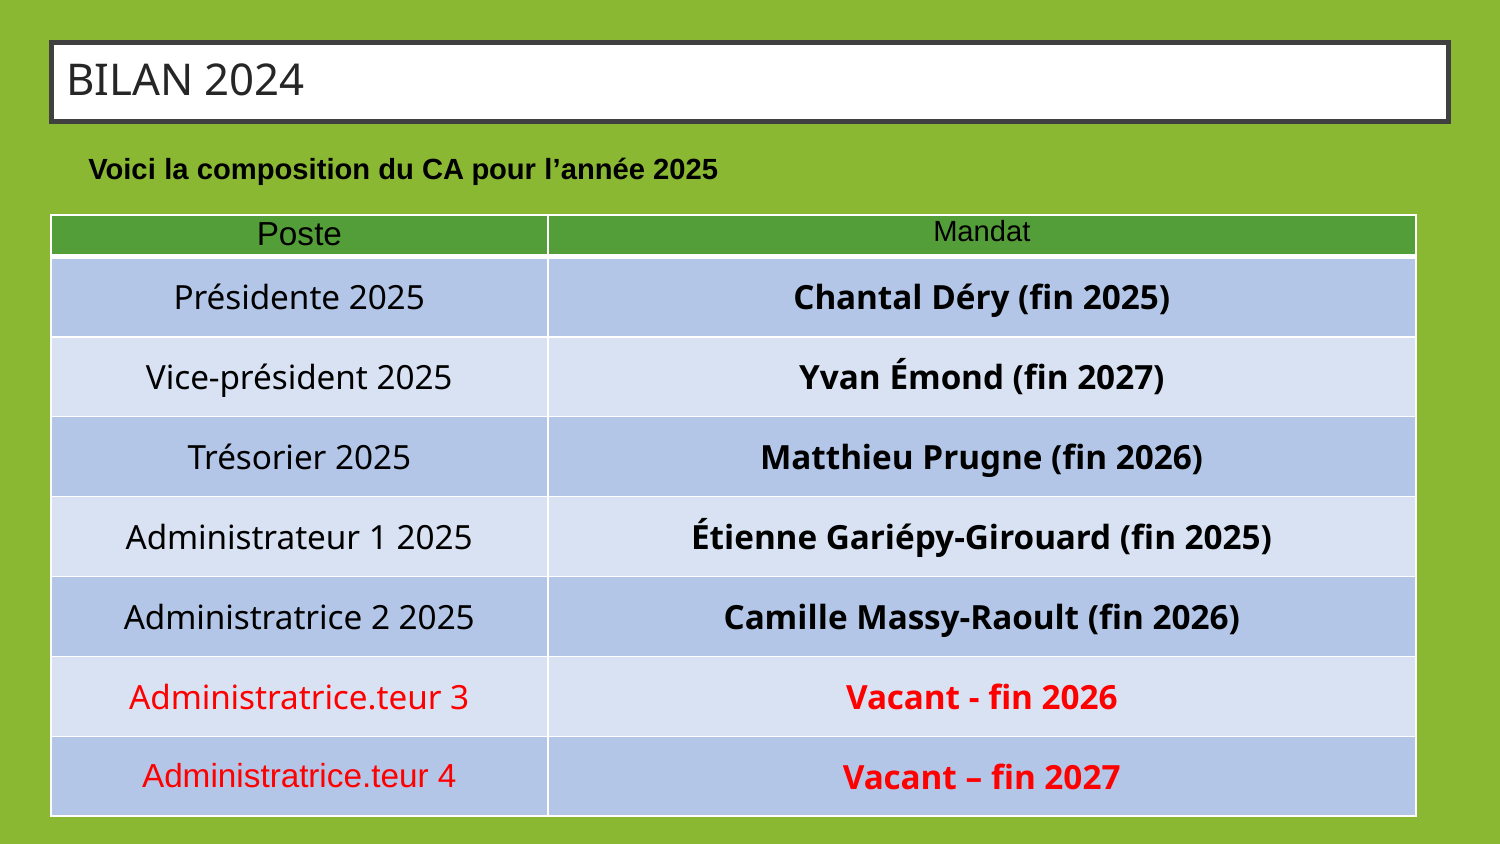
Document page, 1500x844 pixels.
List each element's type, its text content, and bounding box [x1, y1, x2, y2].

table_header Poste [52, 216, 547, 254]
table_cell Étienne Gariépy-Girouard (fin 2025) [549, 497, 1415, 576]
table_cell Administratrice.teur 4 [52, 737, 547, 815]
table_cell Vacant – fin 2027 [549, 737, 1415, 815]
title BILAN 2024 [49, 40, 1451, 124]
table_cell Vacant - fin 2026 [549, 657, 1415, 736]
table_cell Administratrice.teur 3 [52, 657, 547, 736]
table_cell Administratrice 2 2025 [52, 577, 547, 656]
table_cell Présidente 2025 [52, 259, 547, 336]
text_box Voici la composition du CA pour l’année 2025 [73, 143, 1345, 193]
table_cell Vice-président 2025 [52, 338, 547, 416]
table_cell Yvan Émond (fin 2027) [549, 338, 1415, 416]
table_cell Matthieu Prugne (fin 2026) [549, 417, 1415, 496]
table_cell Trésorier 2025 [52, 417, 547, 496]
table_cell Camille Massy-Raoult (fin 2026) [549, 577, 1415, 656]
table_header Mandat [549, 216, 1415, 254]
table_cell Chantal Déry (fin 2025) [549, 259, 1415, 336]
table_cell Administrateur 1 2025 [52, 497, 547, 576]
list [51, 189, 1449, 750]
